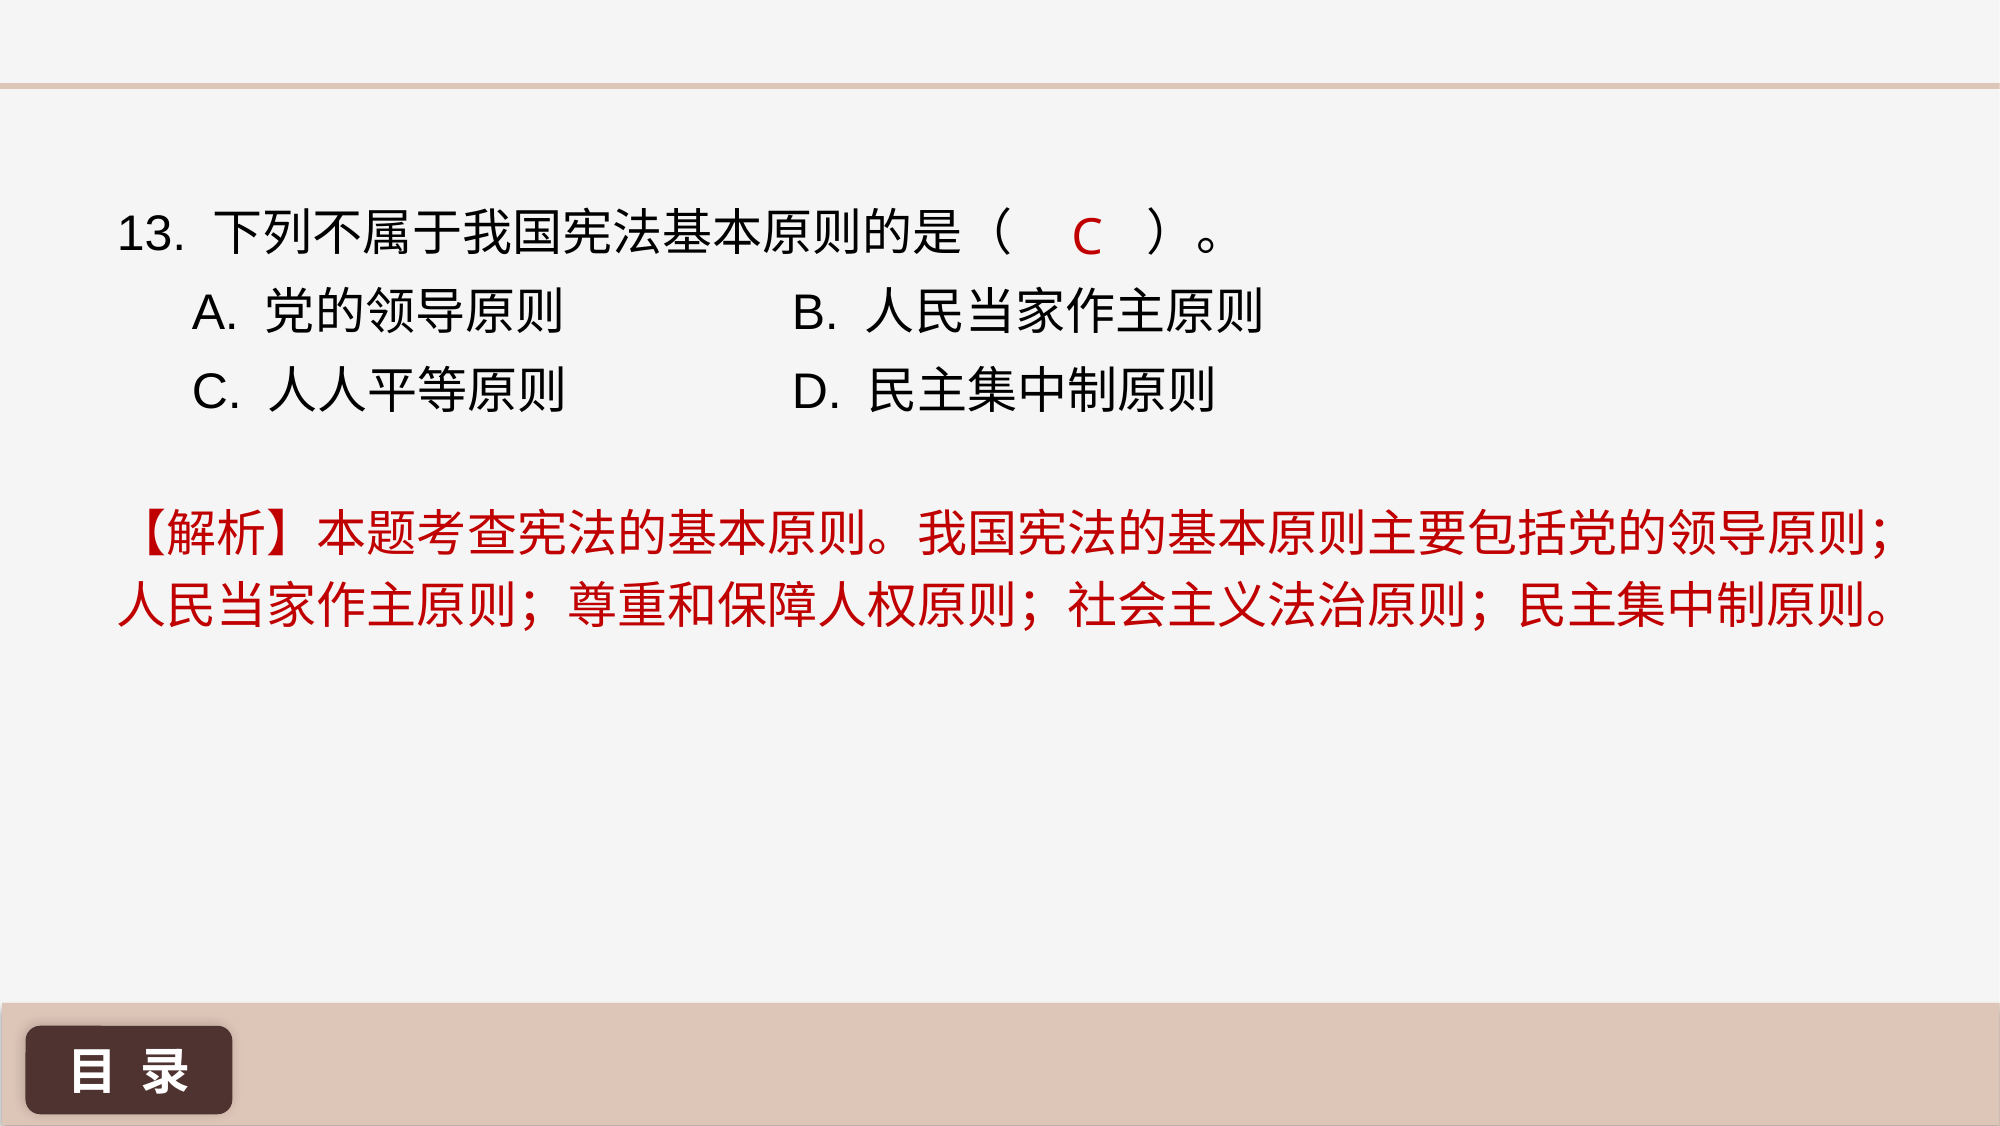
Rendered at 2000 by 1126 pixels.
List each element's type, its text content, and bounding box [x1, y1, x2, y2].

text_box C [1011, 173, 1163, 256]
text_box 【解析】本题考查宪法的基本原则。我国宪法的基本原则主要包括党的领导原则；人民当家作主原则；尊重和保障人权原则；社会主义法治原则；民主集中制原则。 [102, 480, 1890, 665]
text_box 13. 下列不属于我国宪法基本原则的是（ ）。 A. 党的领导原则 B. 人民当家作主原则 C. 人人平等原则 D. 民主集中制原则 [102, 173, 1916, 426]
